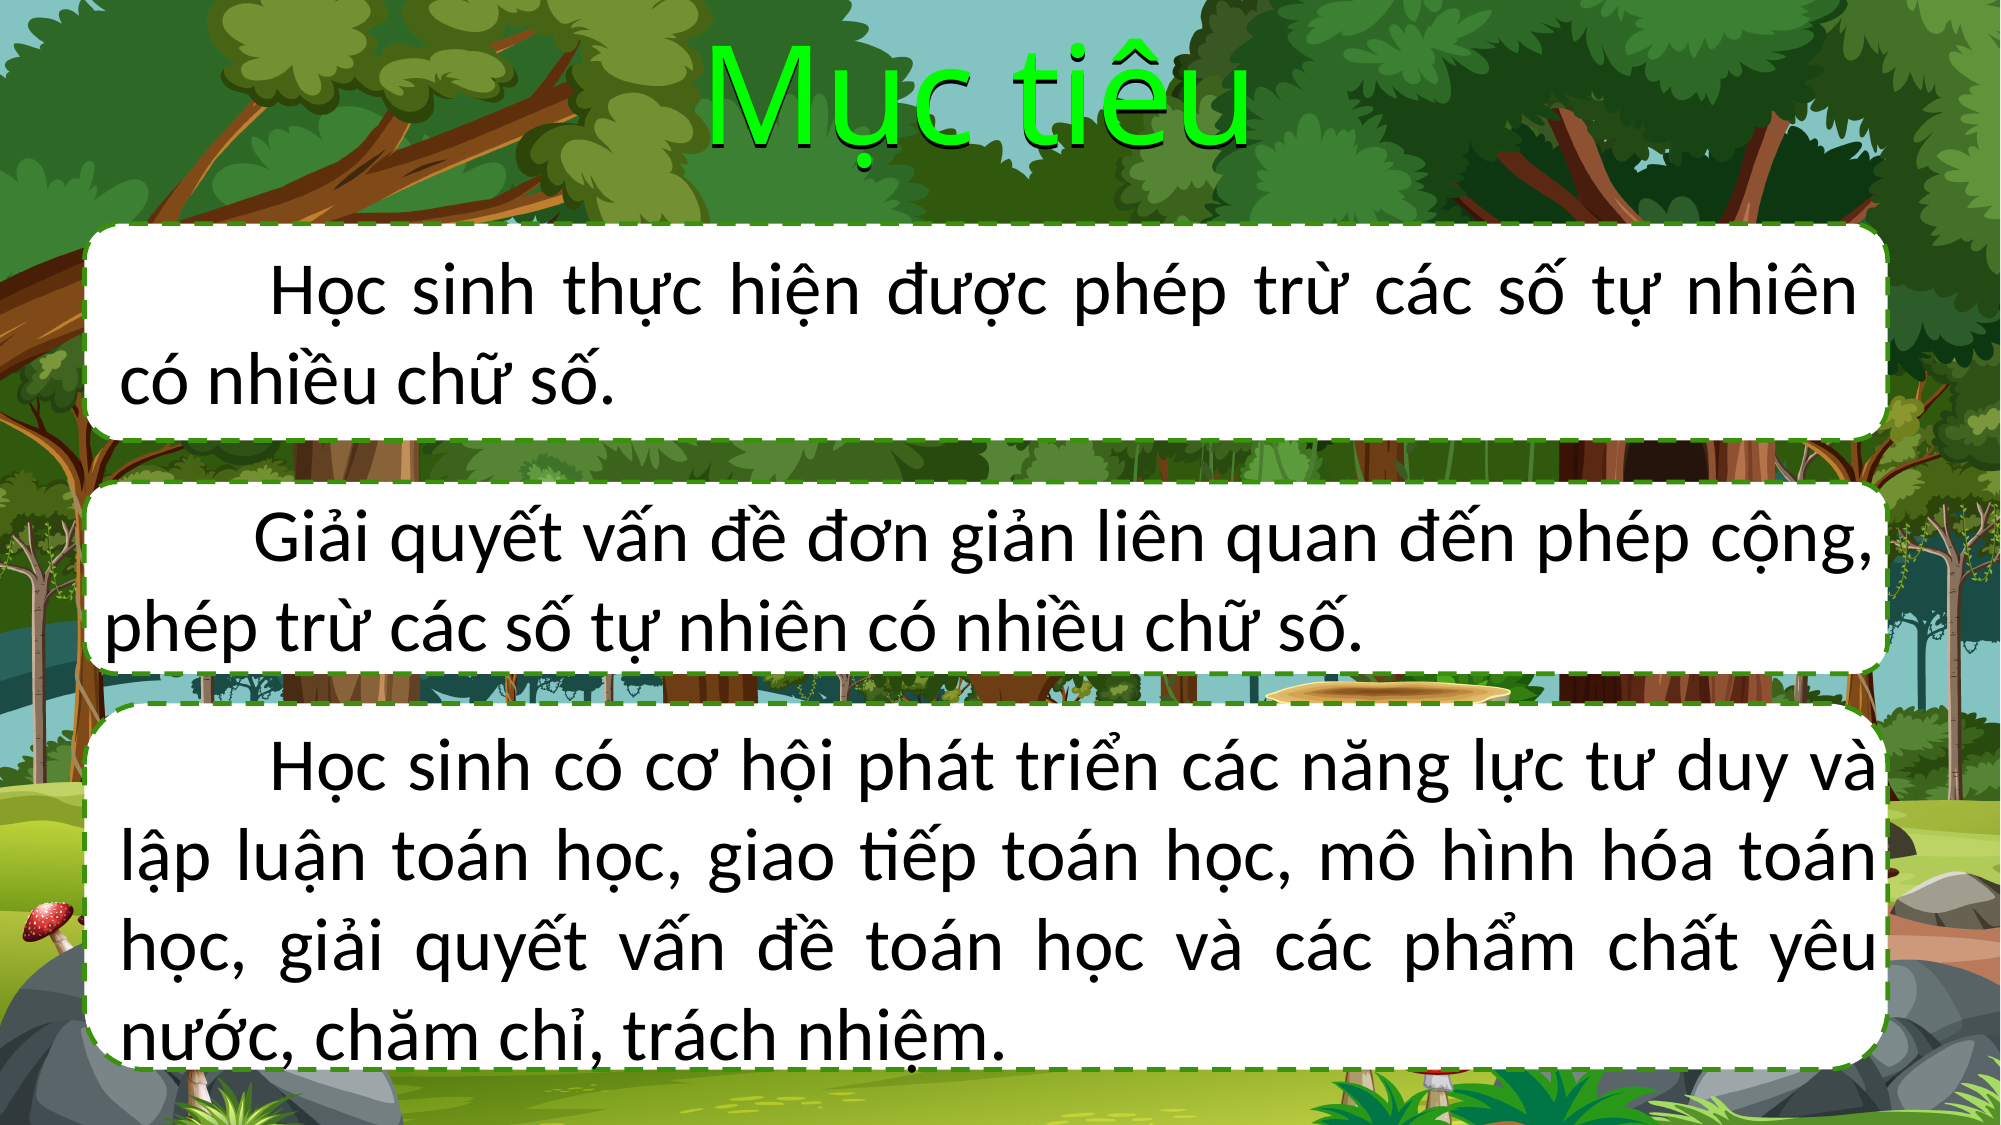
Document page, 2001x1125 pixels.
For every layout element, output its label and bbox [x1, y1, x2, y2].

text_box [84, 479, 1892, 677]
text_box [84, 223, 1888, 441]
text_box [84, 703, 1896, 1087]
picture [0, 0, 2001, 1125]
text_box [685, 0, 1367, 186]
